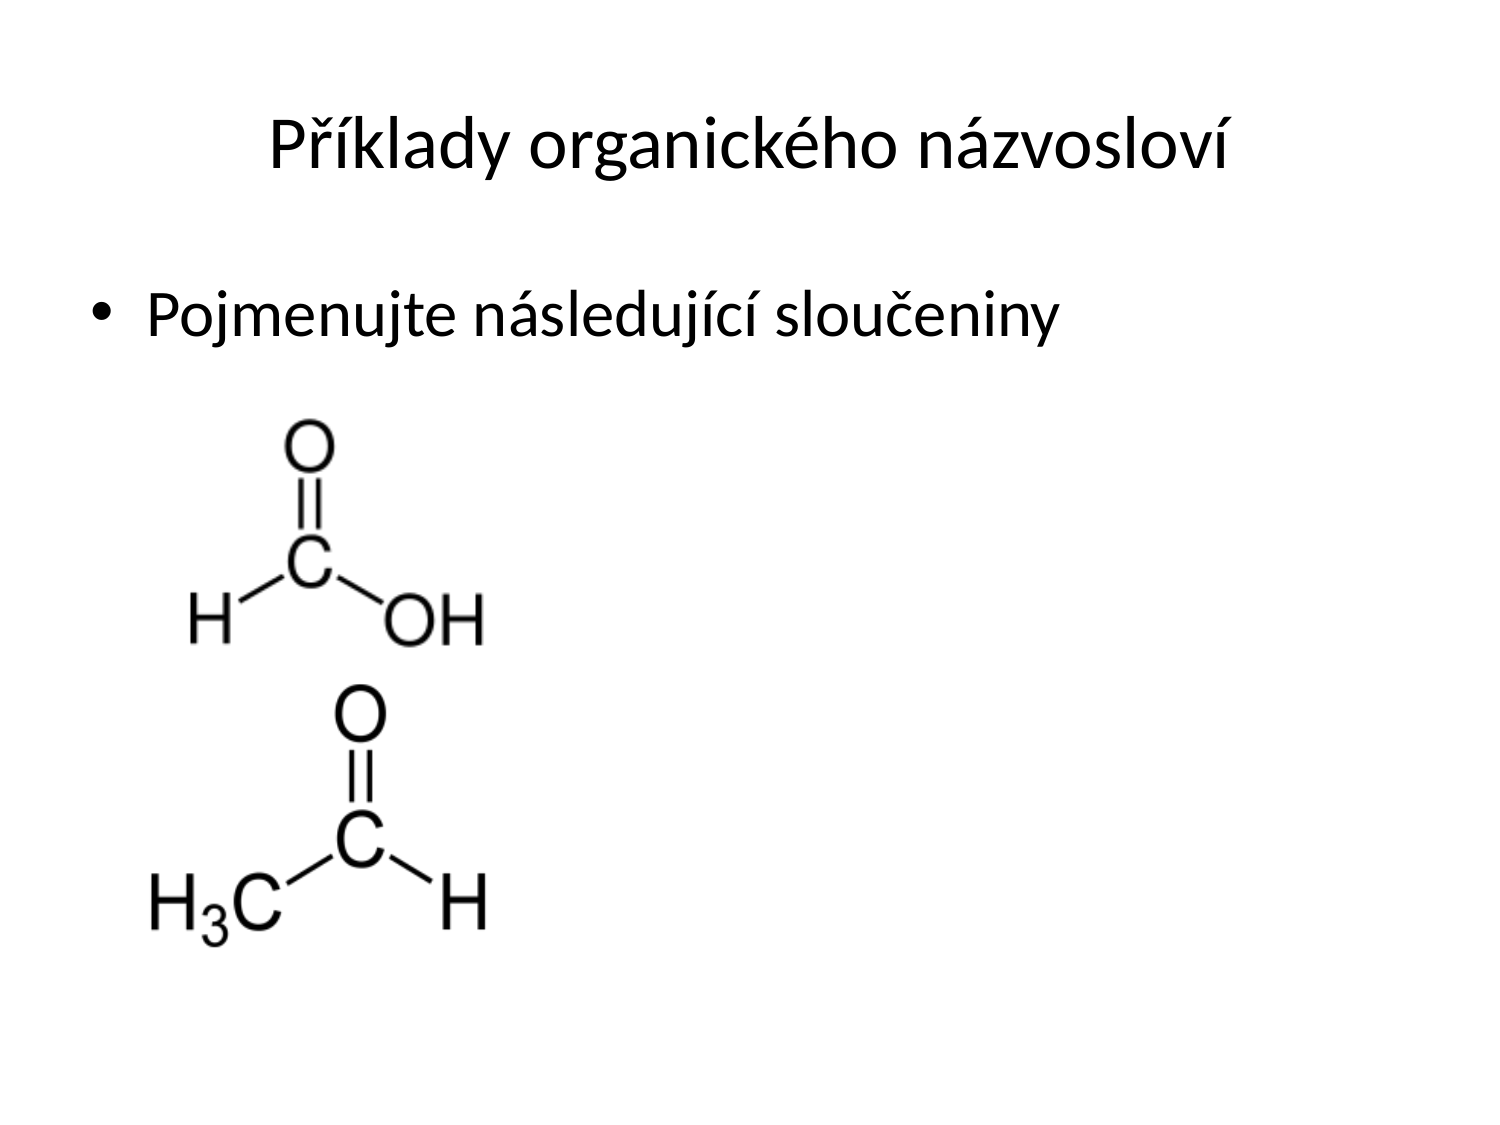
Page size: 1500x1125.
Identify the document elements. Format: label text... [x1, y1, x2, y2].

picture [135, 396, 503, 965]
list Pojmenujte následující sloučeniny [75, 262, 1425, 1005]
title Příklady organického názvosloví [75, 45, 1425, 233]
